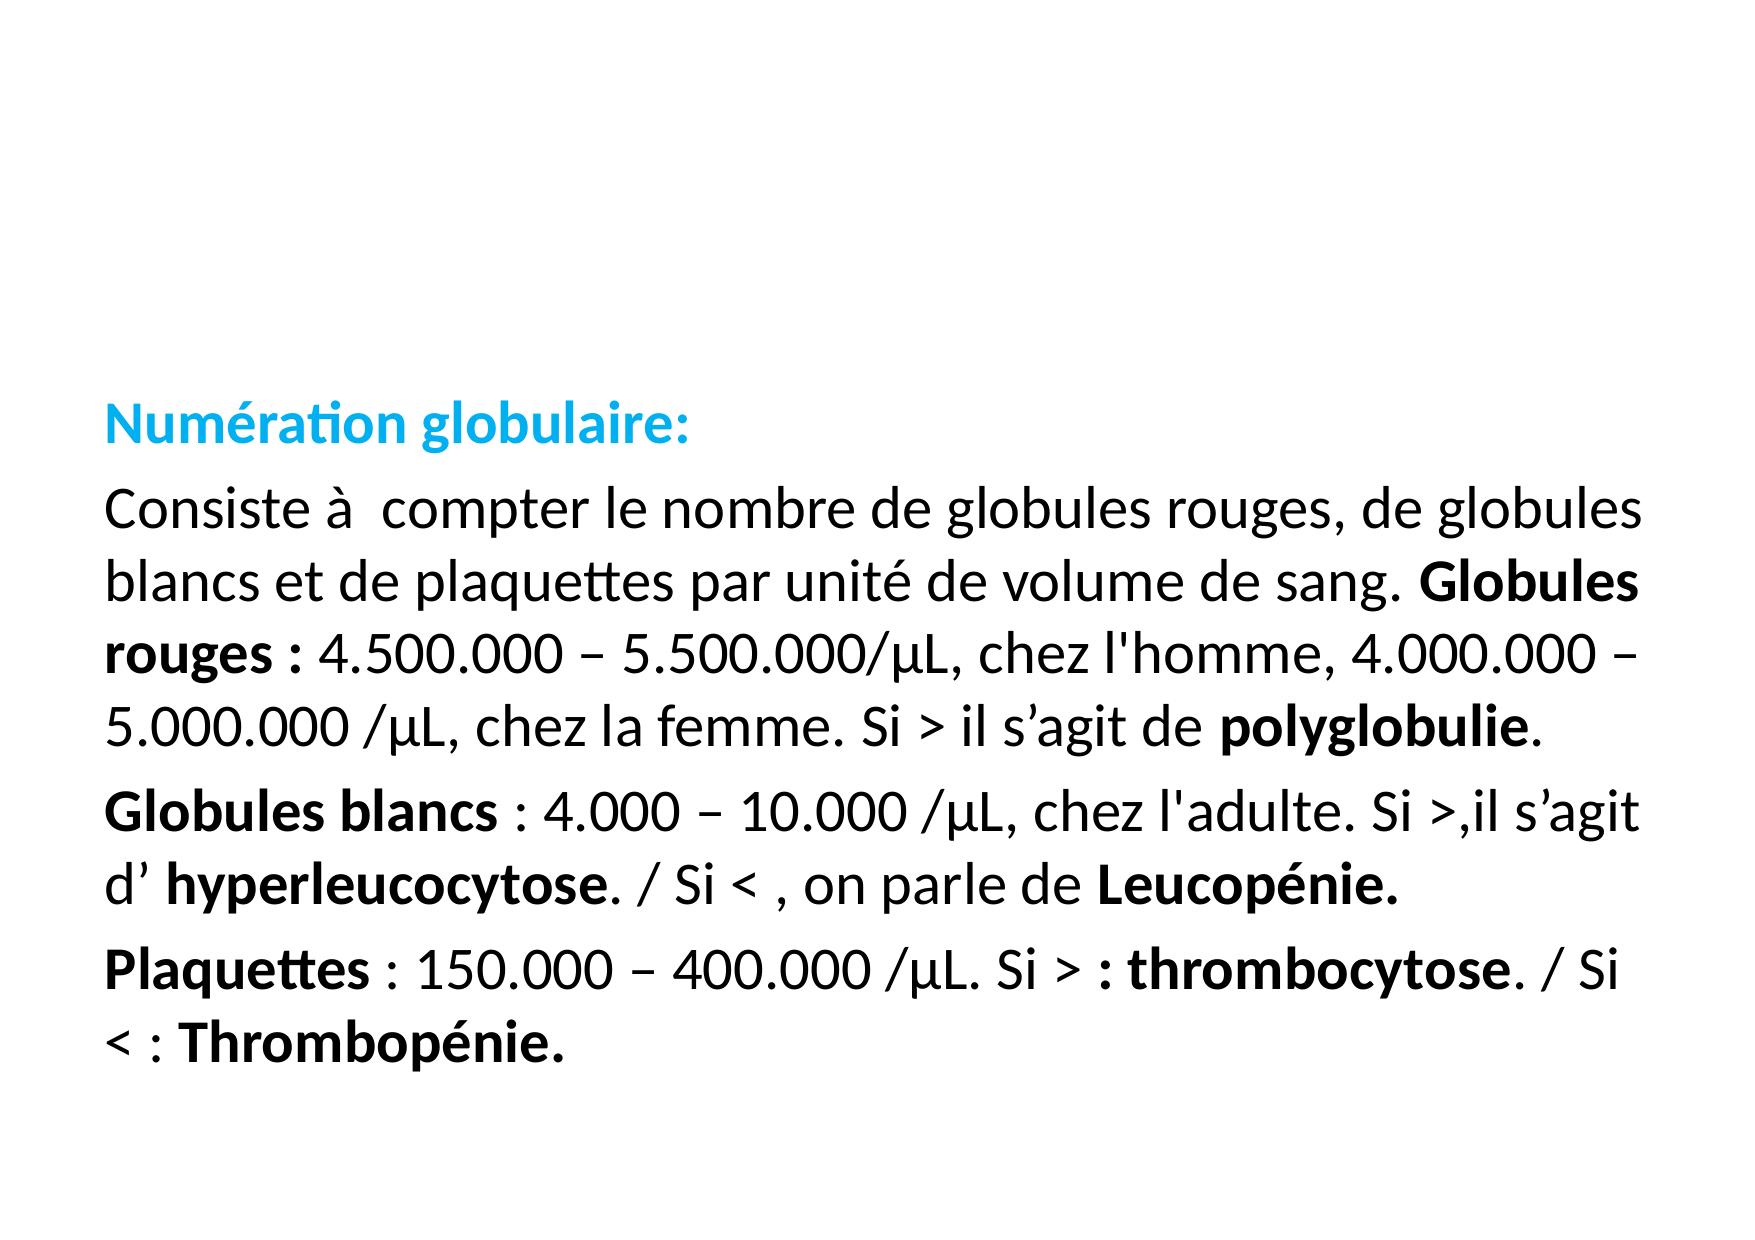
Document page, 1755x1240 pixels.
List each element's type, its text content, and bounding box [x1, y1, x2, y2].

list Numération globulaire: Consiste à compter le nombre de globules rouges, de globules blancs et de plaquettes par unité de volume de sang. Globules rouges : 4.500.000 – 5.500.000/µL, chez l'homme, 4.000.000 – 5.000.000 /µL, chez la femme. Si > il s’agit de polyglobulie. Globules blancs : 4.000 – 10.000 /µL, chez l'adulte. Si >,il s’agit d’ hyperleucocytose. / Si < , on parle de Leucopénie. Plaquettes : 150.000 – 400.000 /µL. Si > : thrombocytose. / Si < : Thrombopénie. [87, 289, 1667, 1108]
